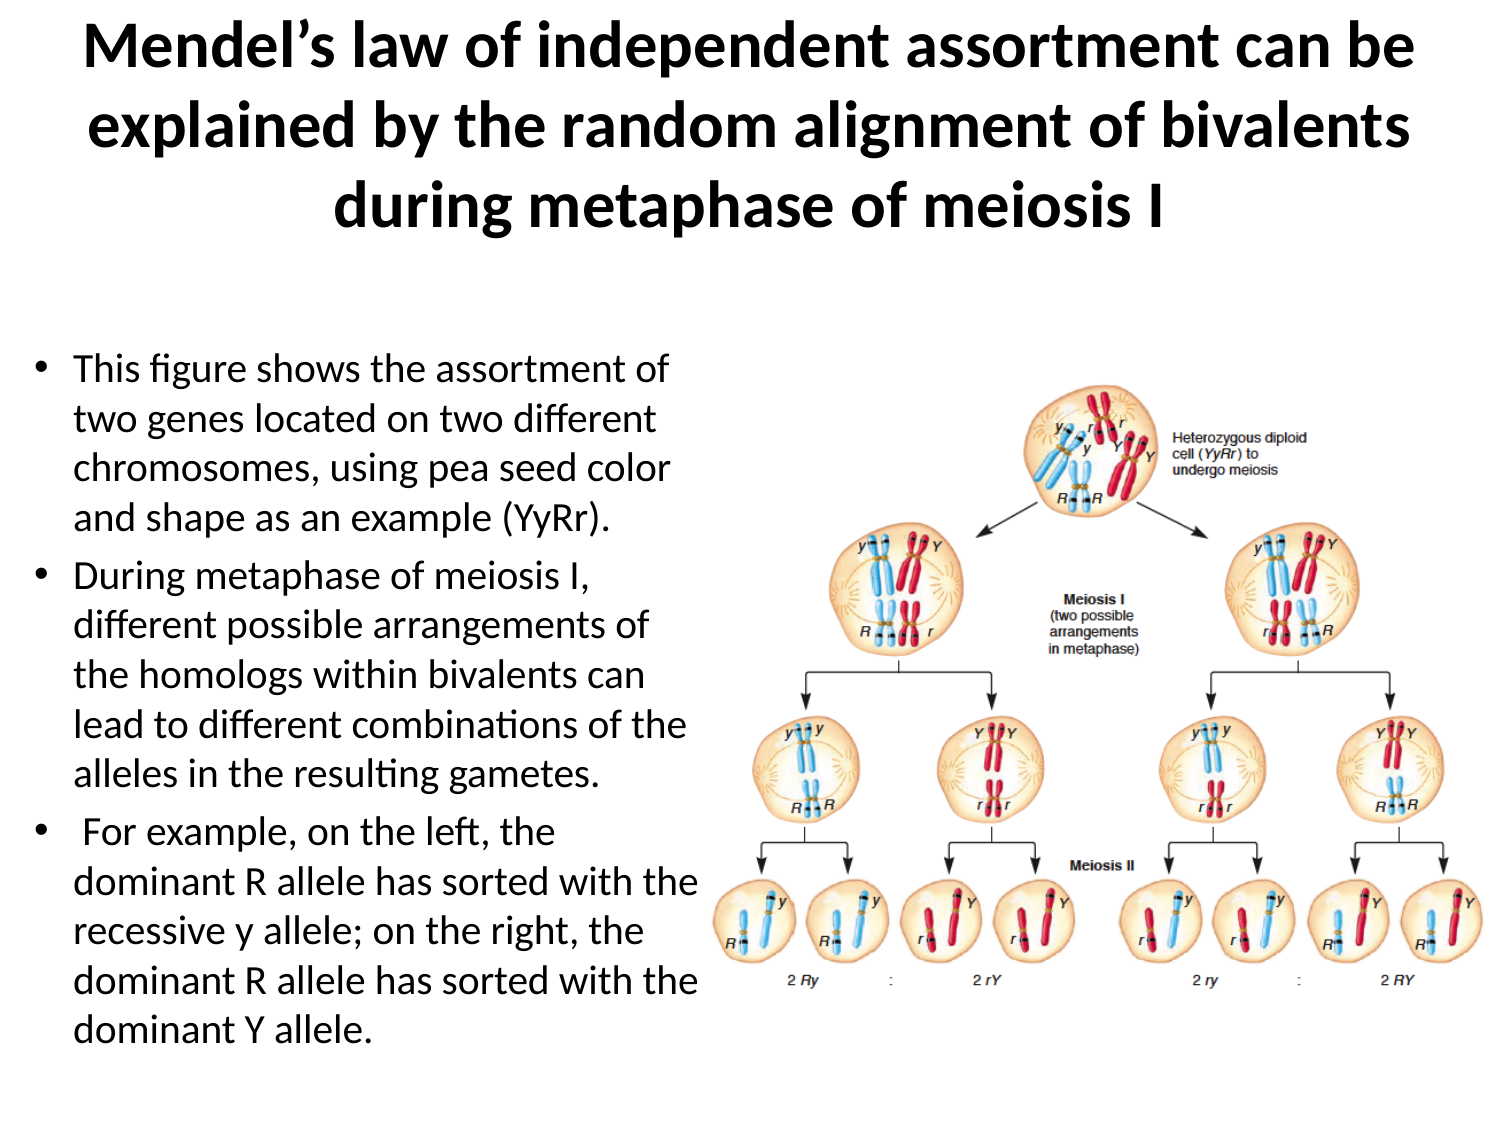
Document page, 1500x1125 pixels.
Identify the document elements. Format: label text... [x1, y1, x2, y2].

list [710, 377, 1487, 998]
list This figure shows the assortment of two genes located on two different chromosomes, using pea seed color and shape as an example (YyRr). During metaphase of meiosis I, different possible arrangements of the homologs within bivalents can lead to different combinations of the alleles in the resulting gametes. For example, on the left, the dominant R allele has sorted with the recessive y allele; on the right, the dominant R allele has sorted with the dominant Y allele. [19, 333, 724, 1077]
title Mendel’s law of independent assortment can be explained by the random alignment of bivalents during metaphase of meiosis I [0, 0, 1500, 264]
